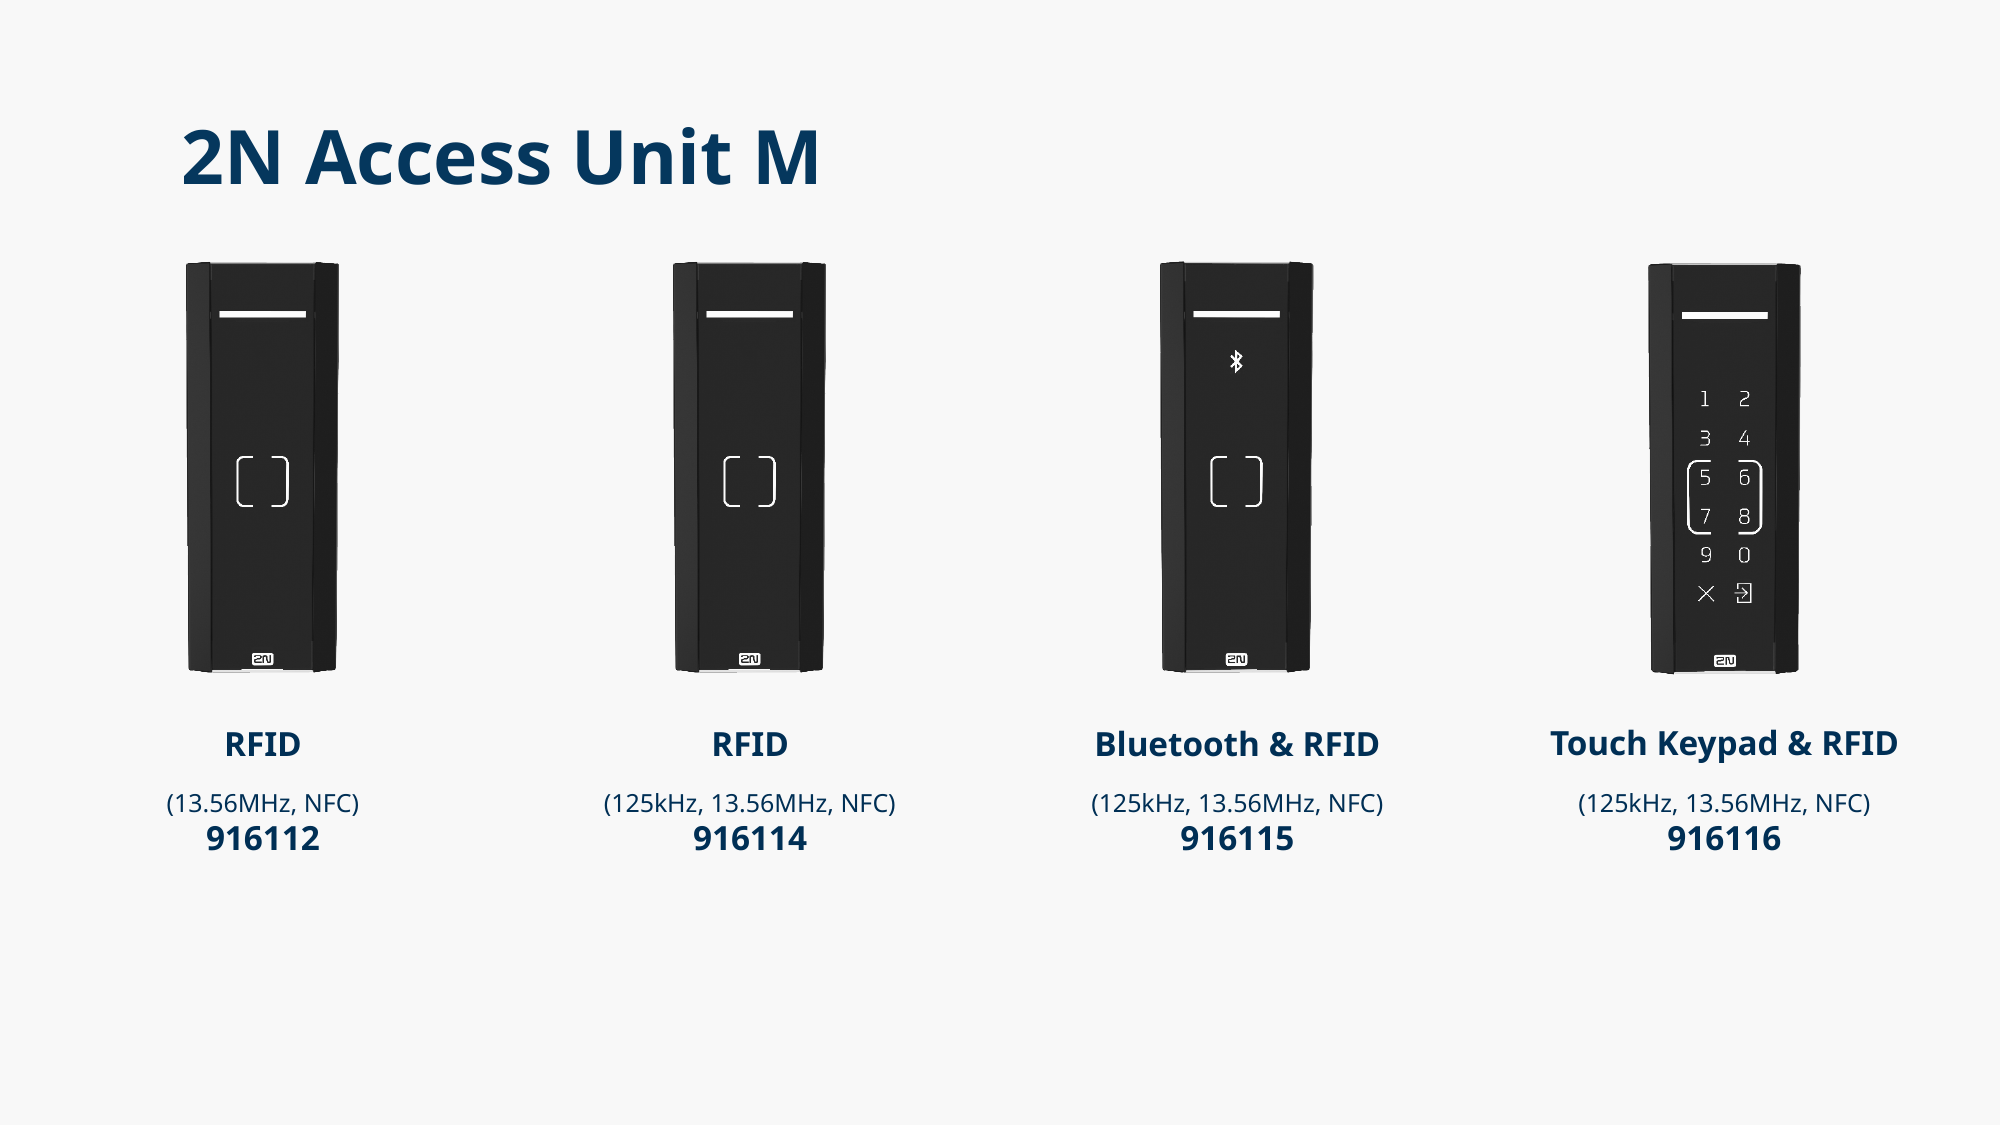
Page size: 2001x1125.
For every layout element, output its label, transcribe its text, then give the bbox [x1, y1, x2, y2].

text_box Bluetooth & RFID (125kHz, 13.56MHz, NFC) 916115 [1014, 722, 1461, 960]
text_box Touch Keypad & RFID (125kHz, 13.56MHz, NFC) 916116 [1501, 722, 1948, 960]
picture [1618, 240, 1831, 692]
text_box RFID (125kHz, 13.56MHz, NFC) 916114 [526, 722, 974, 960]
text_box 2N Access Unit M [167, 112, 1268, 209]
picture [156, 240, 370, 692]
picture [643, 240, 857, 692]
picture [1130, 240, 1344, 692]
text_box RFID (13.56MHz, NFC) 916112 [39, 722, 487, 960]
